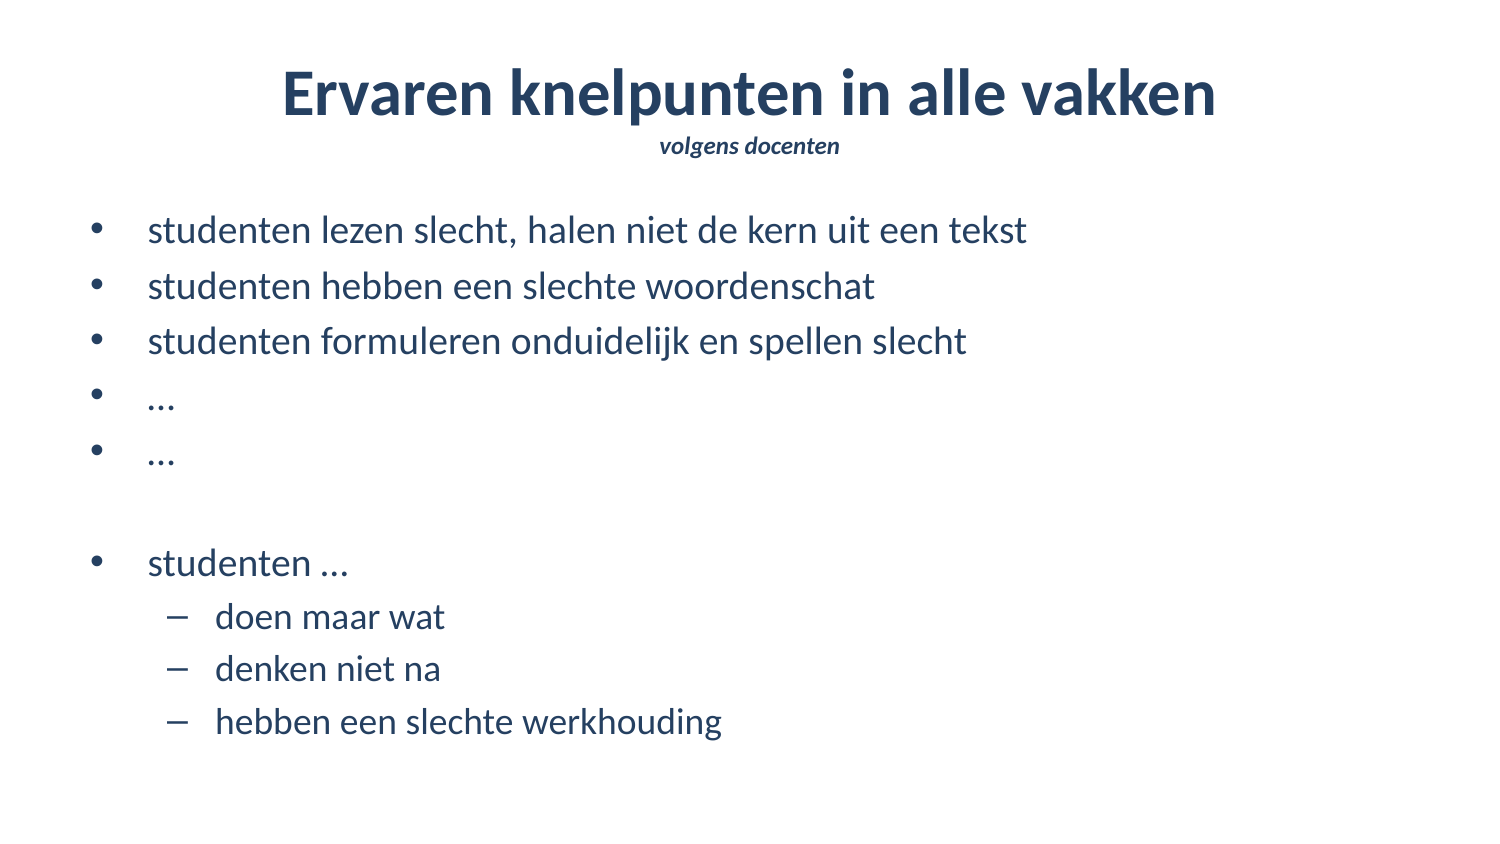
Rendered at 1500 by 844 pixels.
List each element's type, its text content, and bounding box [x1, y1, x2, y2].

title Ervaren knelpunten in alle vakken volgens docenten [75, 33, 1425, 175]
list studenten lezen slecht, halen niet de kern uit een tekst studenten hebben een slechte woordenschat studenten formuleren onduidelijk en spellen slecht … … studenten … doen maar wat denken niet na hebben een slechte werkhouding [75, 196, 1425, 754]
